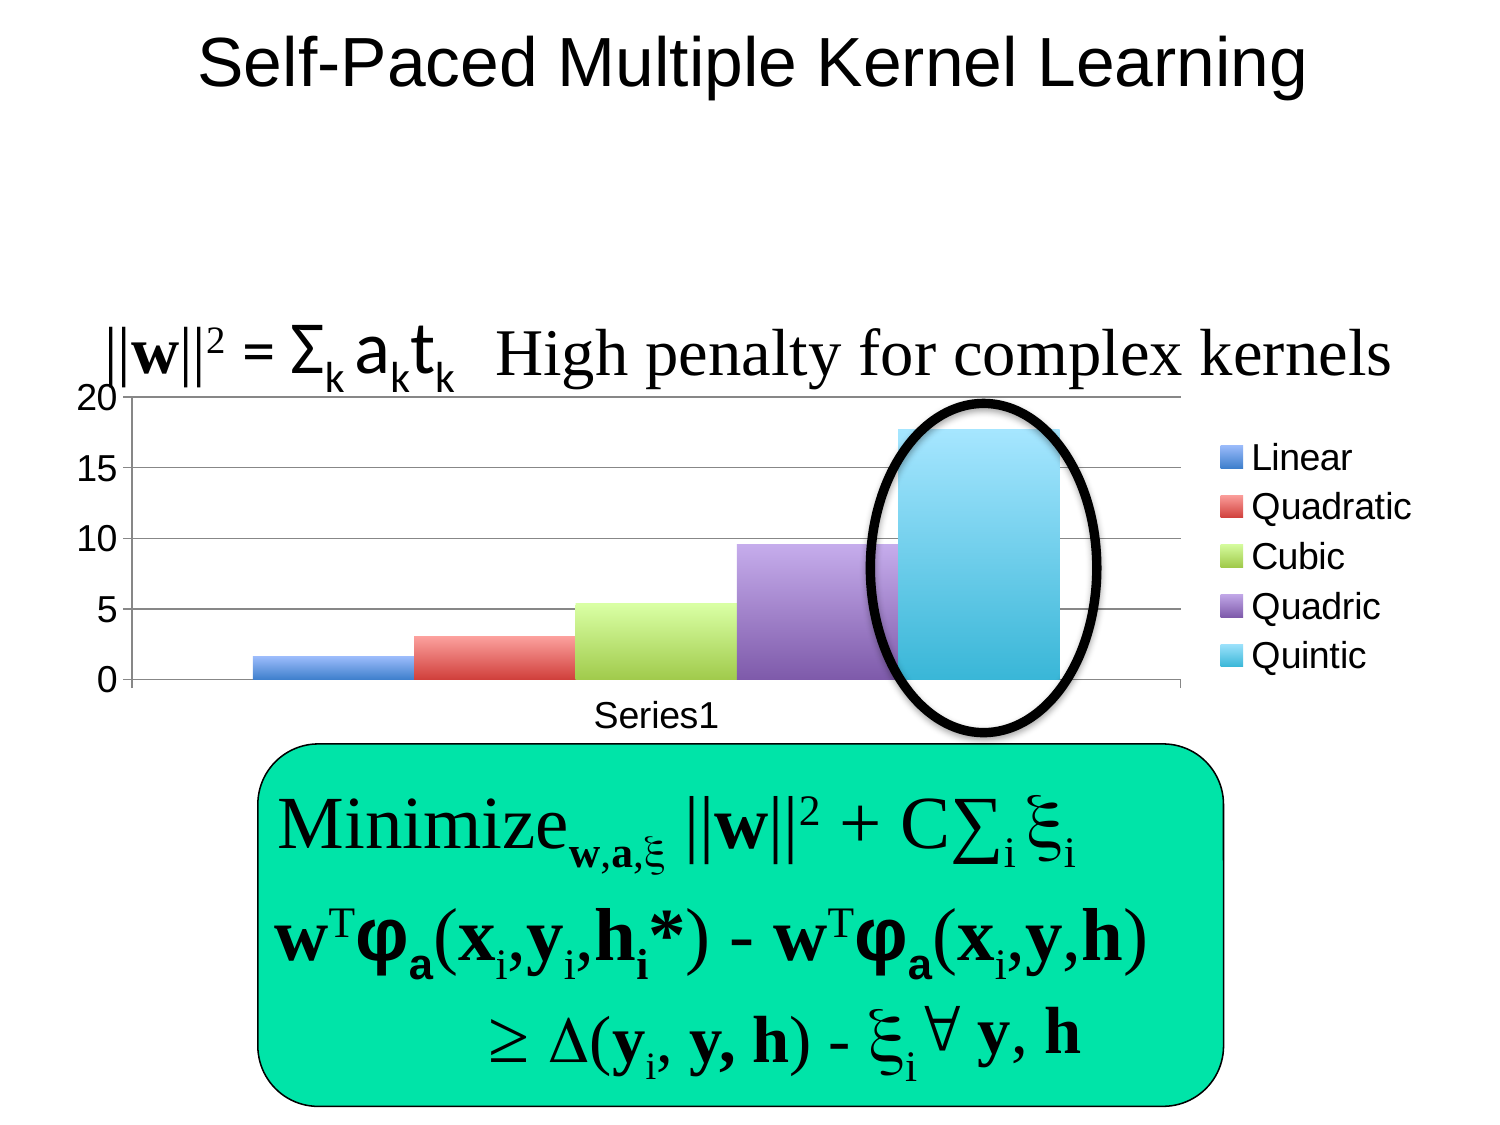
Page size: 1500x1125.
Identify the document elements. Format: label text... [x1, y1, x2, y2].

title Self-Paced Multiple Kernel Learning [60, 8, 1448, 109]
text_box ||w||2 = Σk aktk [90, 291, 470, 366]
text_box High penalty for complex kernels [480, 301, 1410, 366]
chart [48, 368, 1438, 745]
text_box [242, 753, 1224, 1107]
